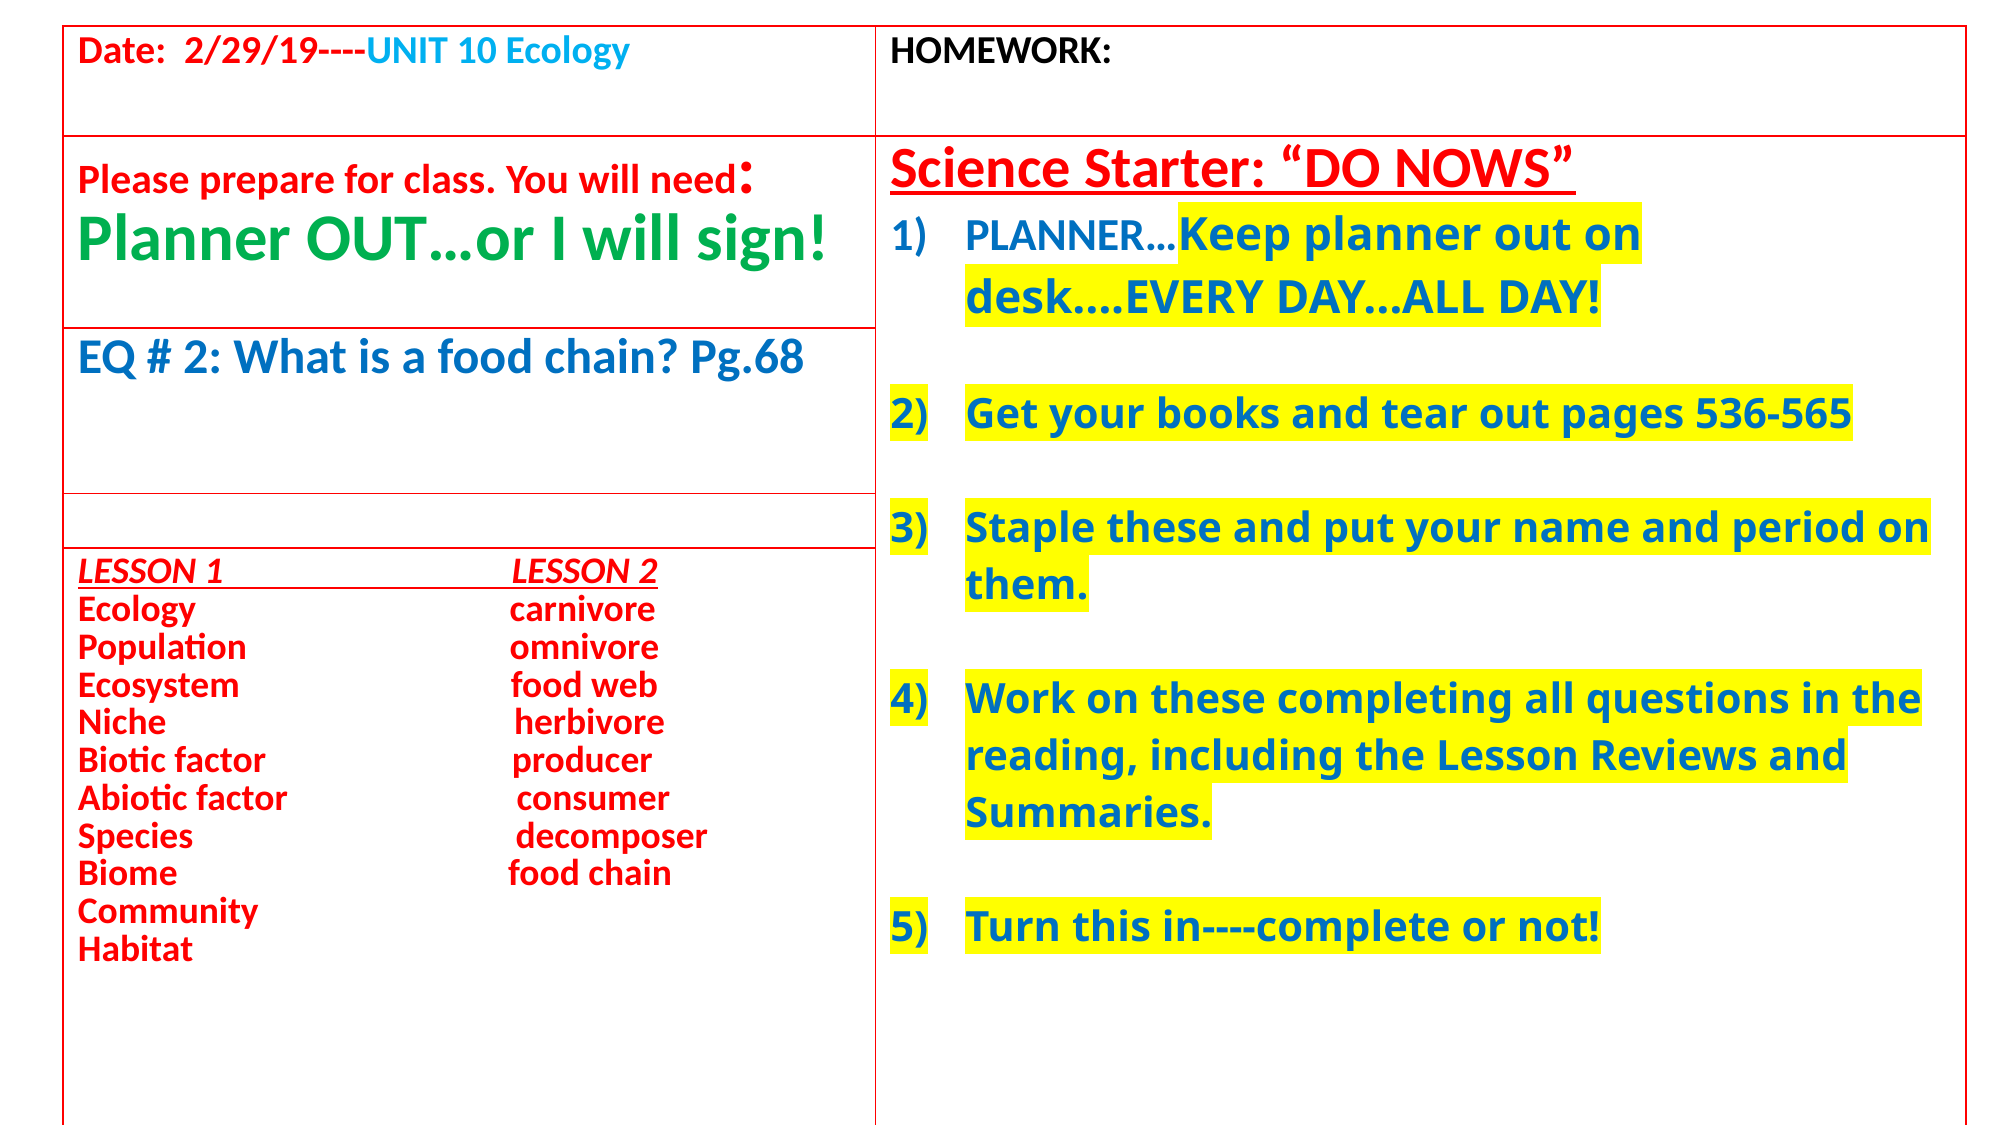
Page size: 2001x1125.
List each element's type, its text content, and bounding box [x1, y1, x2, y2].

text_box [571, 532, 602, 578]
table_cell Please prepare for class. You will need: Planner OUT…or I will sign! [64, 137, 875, 327]
table_cell Science Starter: “DO NOWS” PLANNER…Keep planner out on desk….EVERY DAY…ALL DAY! Get your books and tear out pages 536-565 Staple these and put your name and period on them. Work on these completing all questions in the reading, including the Lesson Reviews and Summaries. Turn this in----complete or not! [876, 137, 1965, 1125]
table_cell LESSON 1 LESSON 2 Ecology carnivore Population omnivore Ecosystem food web Niche herbivore Biotic factor producer Abiotic factor consumer Species decomposer Biome food chain Community Habitat [64, 549, 875, 1125]
table_header HOMEWORK: [876, 27, 1965, 135]
table_cell EQ # 2: What is a food chain? Pg.68 [64, 329, 875, 493]
table_header Date: 2/29/19----UNIT 10 Ecology [64, 27, 875, 135]
table_cell [64, 494, 875, 547]
